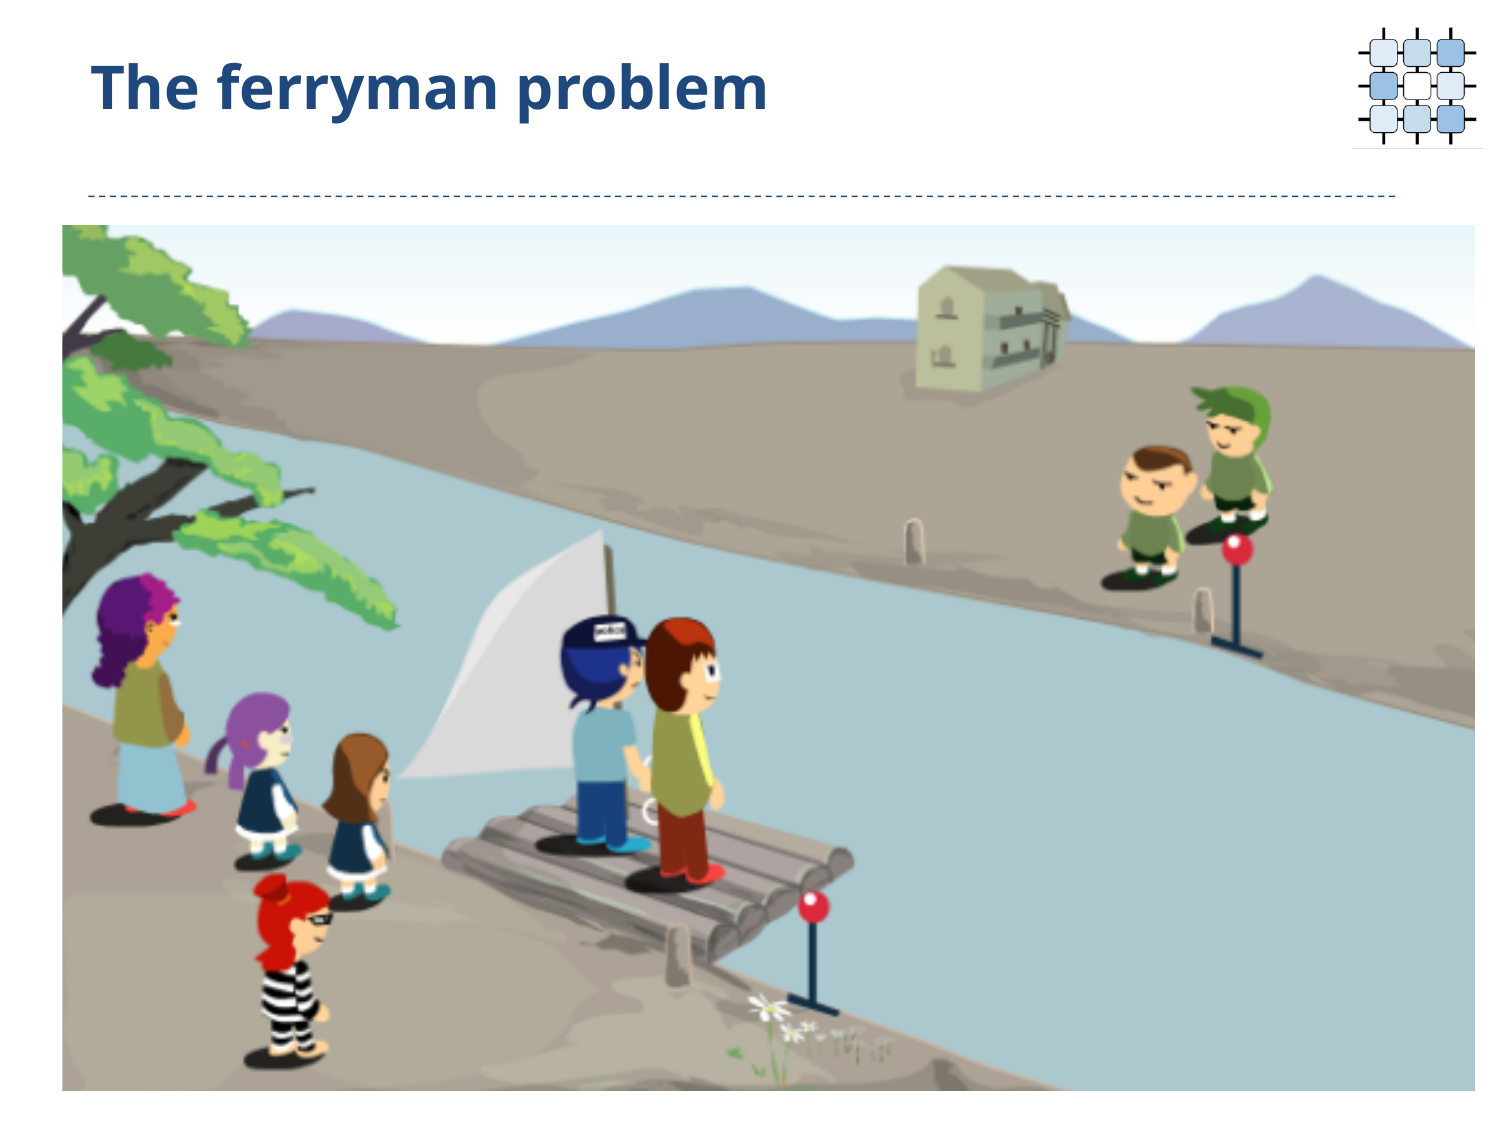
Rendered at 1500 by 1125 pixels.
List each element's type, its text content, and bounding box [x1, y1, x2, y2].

picture [1352, 22, 1483, 149]
picture [62, 224, 1476, 1091]
title The ferryman problem [75, 38, 1353, 133]
